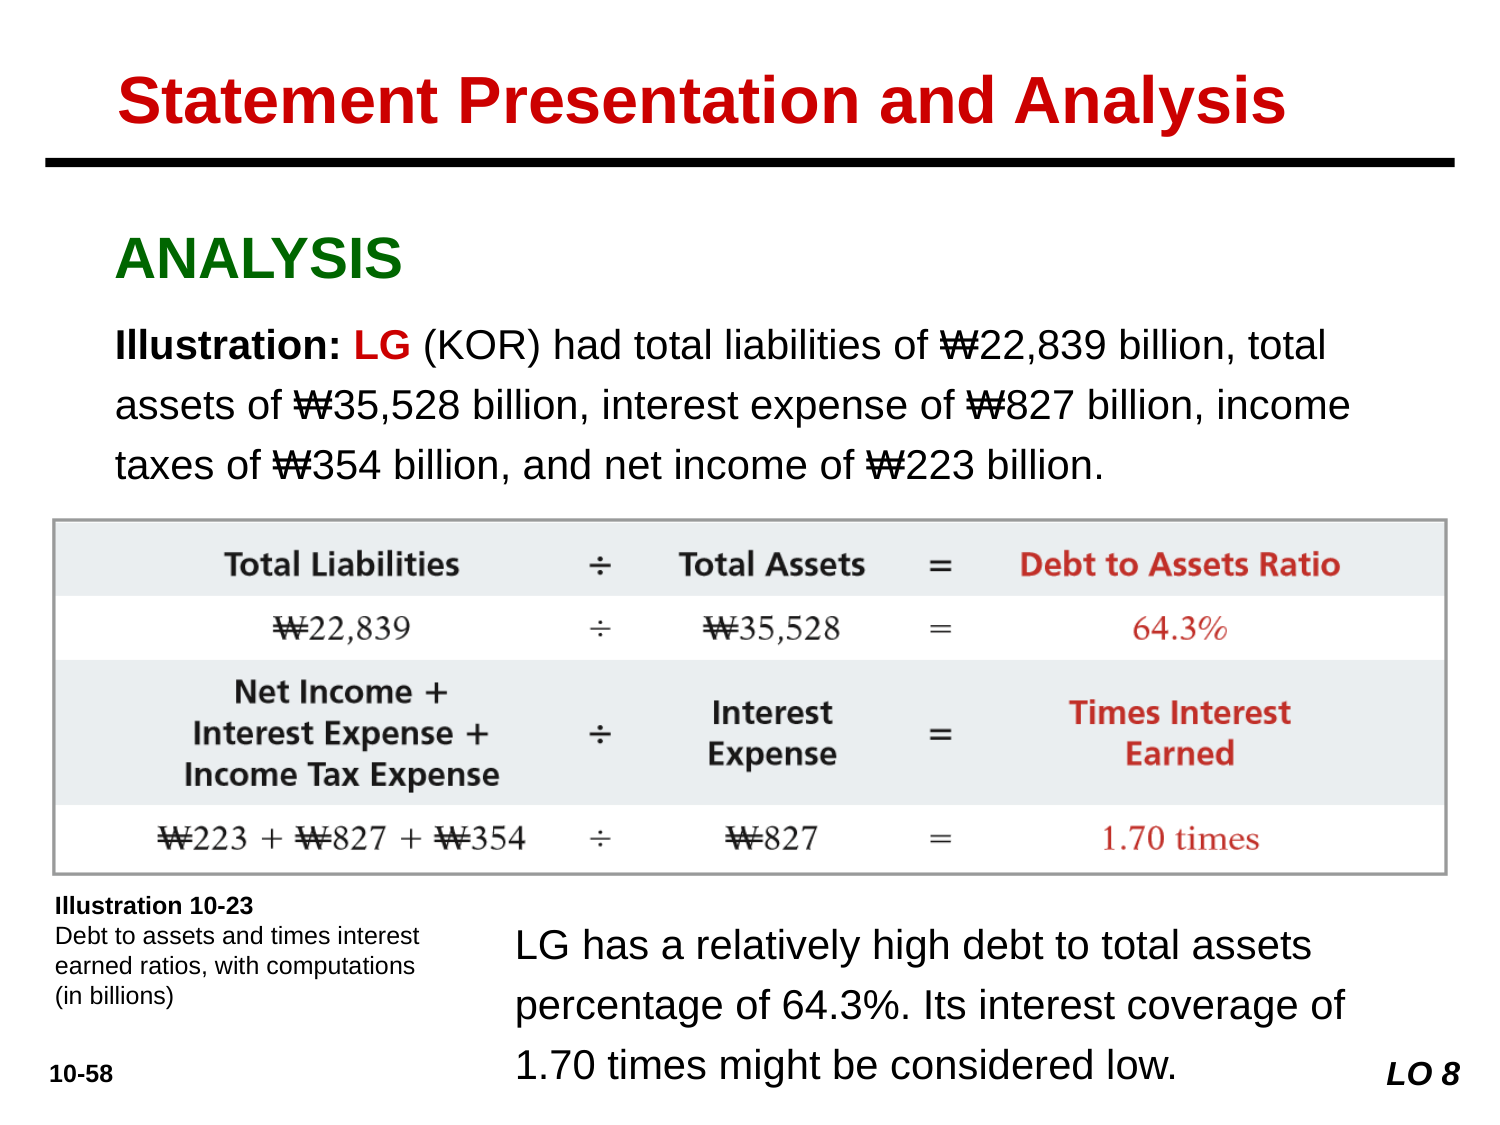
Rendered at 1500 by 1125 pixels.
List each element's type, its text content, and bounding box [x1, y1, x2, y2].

text_box Illustration: LG (KOR) had total liabilities of ₩22,839 billion, total assets of ₩35,528 billion, interest expense of ₩827 billion, income taxes of ₩354 billion, and net income of ₩223 billion. [99, 299, 1425, 513]
text_box Illustration 10-23 Debt to assets and times interest earned ratios, with computations (in billions) [40, 882, 441, 1017]
text_box LG has a relatively high debt to total assets percentage of 64.3%. Its interest coverage of 1.70 times might be considered low. [500, 900, 1438, 1038]
text_box ANALYSIS [99, 212, 938, 298]
picture [49, 514, 1451, 877]
text_box Statement Presentation and Analysis [102, 50, 1425, 142]
text_box LO 8 [1350, 1044, 1475, 1100]
